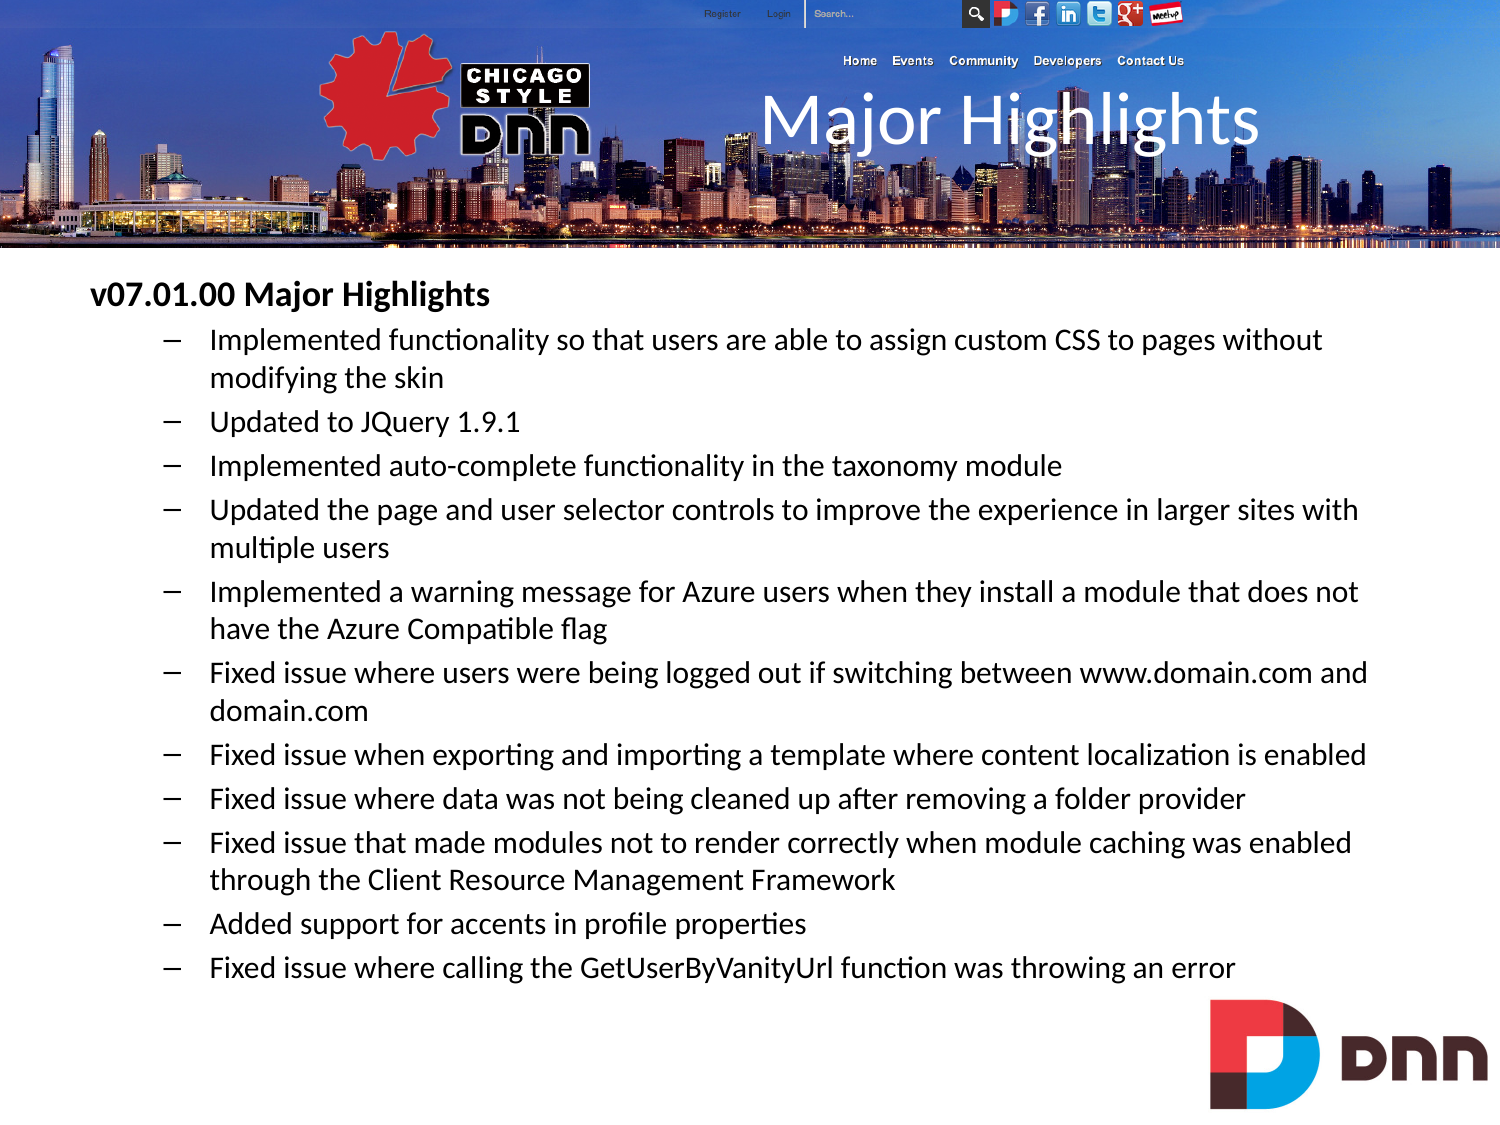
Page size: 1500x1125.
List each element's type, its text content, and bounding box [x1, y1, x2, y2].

picture [1200, 984, 1500, 1125]
picture [0, 0, 1500, 248]
list v07.01.00 Major Highlights Implemented functionality so that users are able to assign custom CSS to pages without modifying the skin Updated to JQuery 1.9.1 Implemented auto-complete functionality in the taxonomy module Updated the page and user selector controls to improve the experience in larger sites with multiple users Implemented a warning message for Azure users when they install a module that does not have the Azure Compatible flag Fixed issue where users were being logged out if switching between www.domain.com and domain.com Fixed issue when exporting and importing a template where content localization is enabled Fixed issue where data was not being cleaned up after removing a folder provider Fixed issue that made modules not to render correctly when module caching was enabled through the Client Resource Management Framework Added support for accents in profile properties Fixed issue where calling the GetUserByVanityUrl function was throwing an error [75, 262, 1425, 1002]
title Major Highlights [595, 69, 1425, 234]
